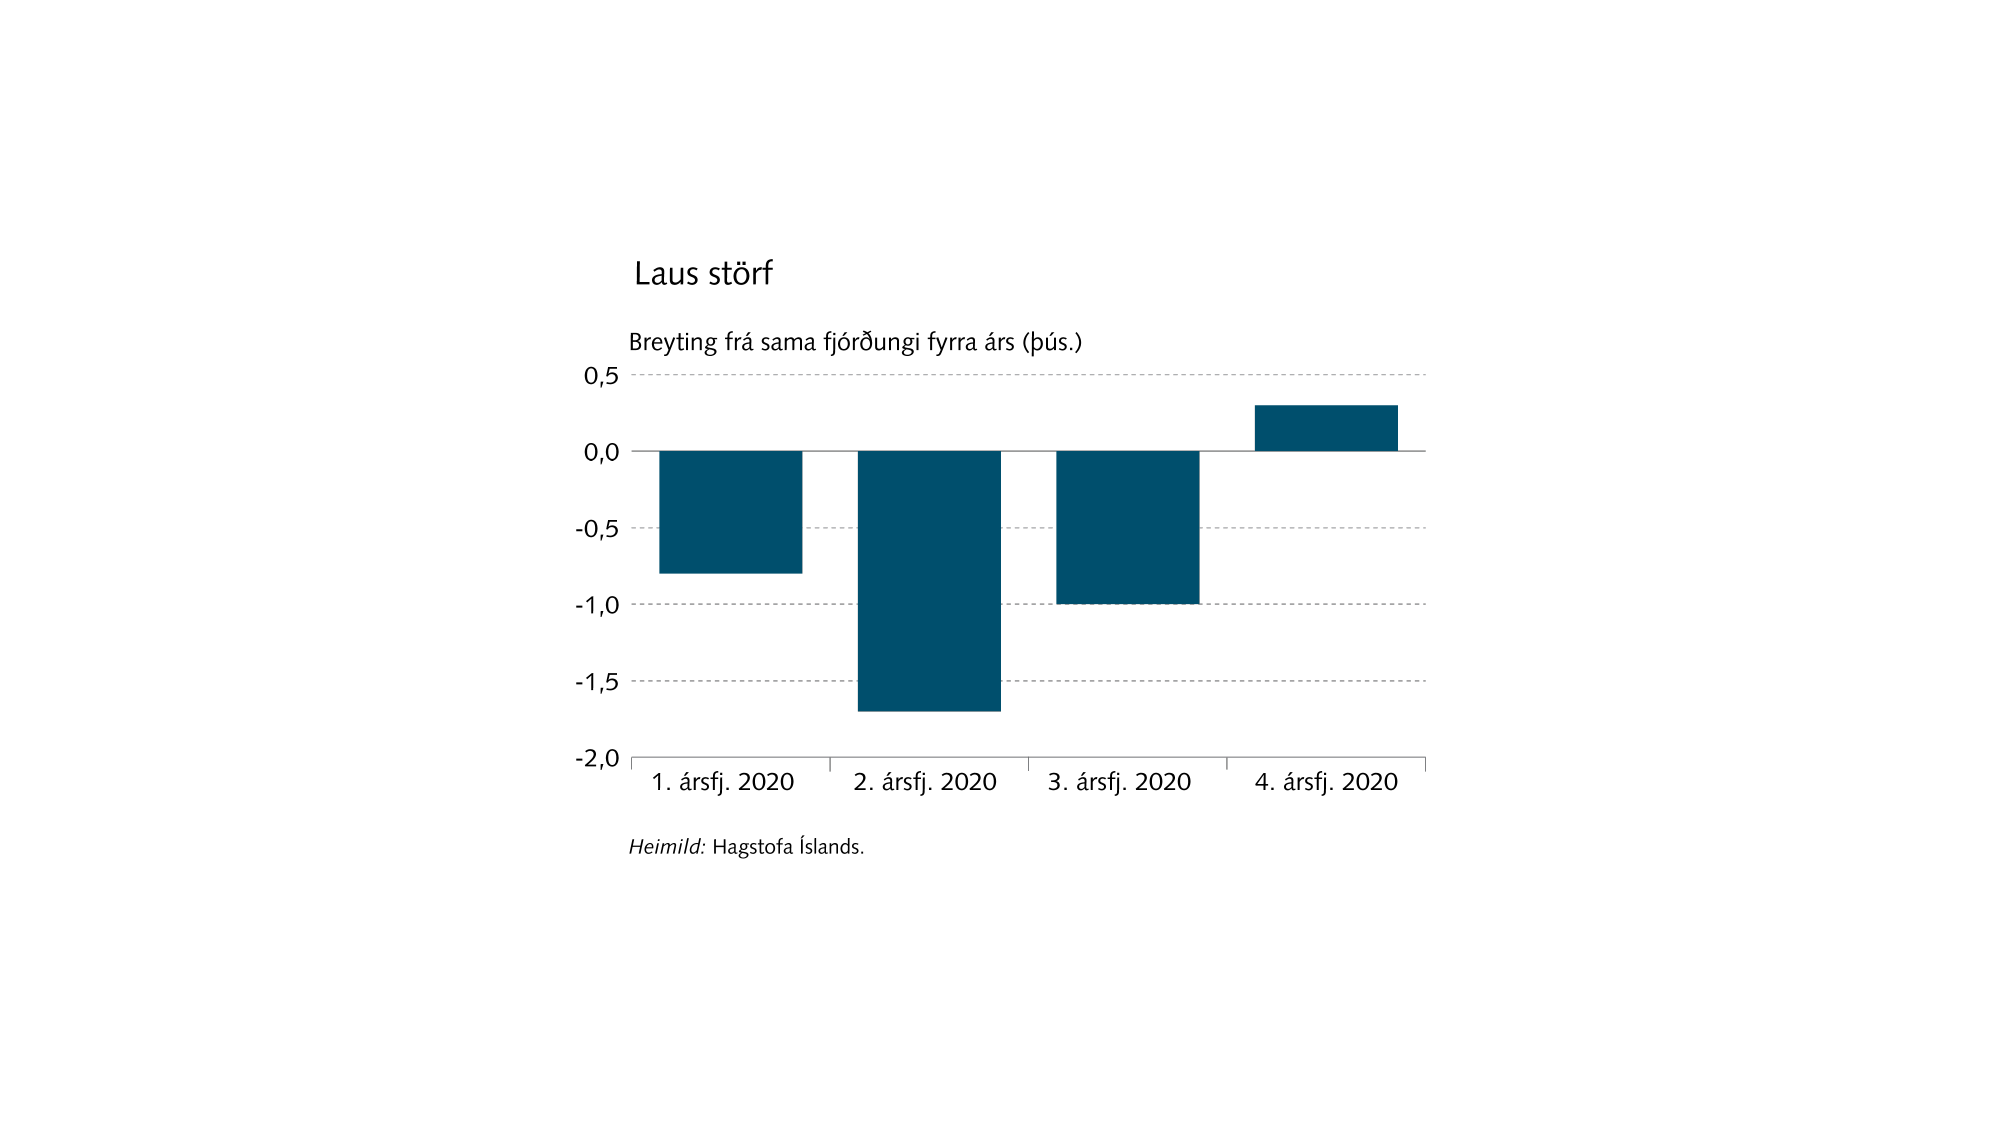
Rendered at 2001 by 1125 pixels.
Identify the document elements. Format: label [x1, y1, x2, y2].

picture [573, 256, 1426, 869]
